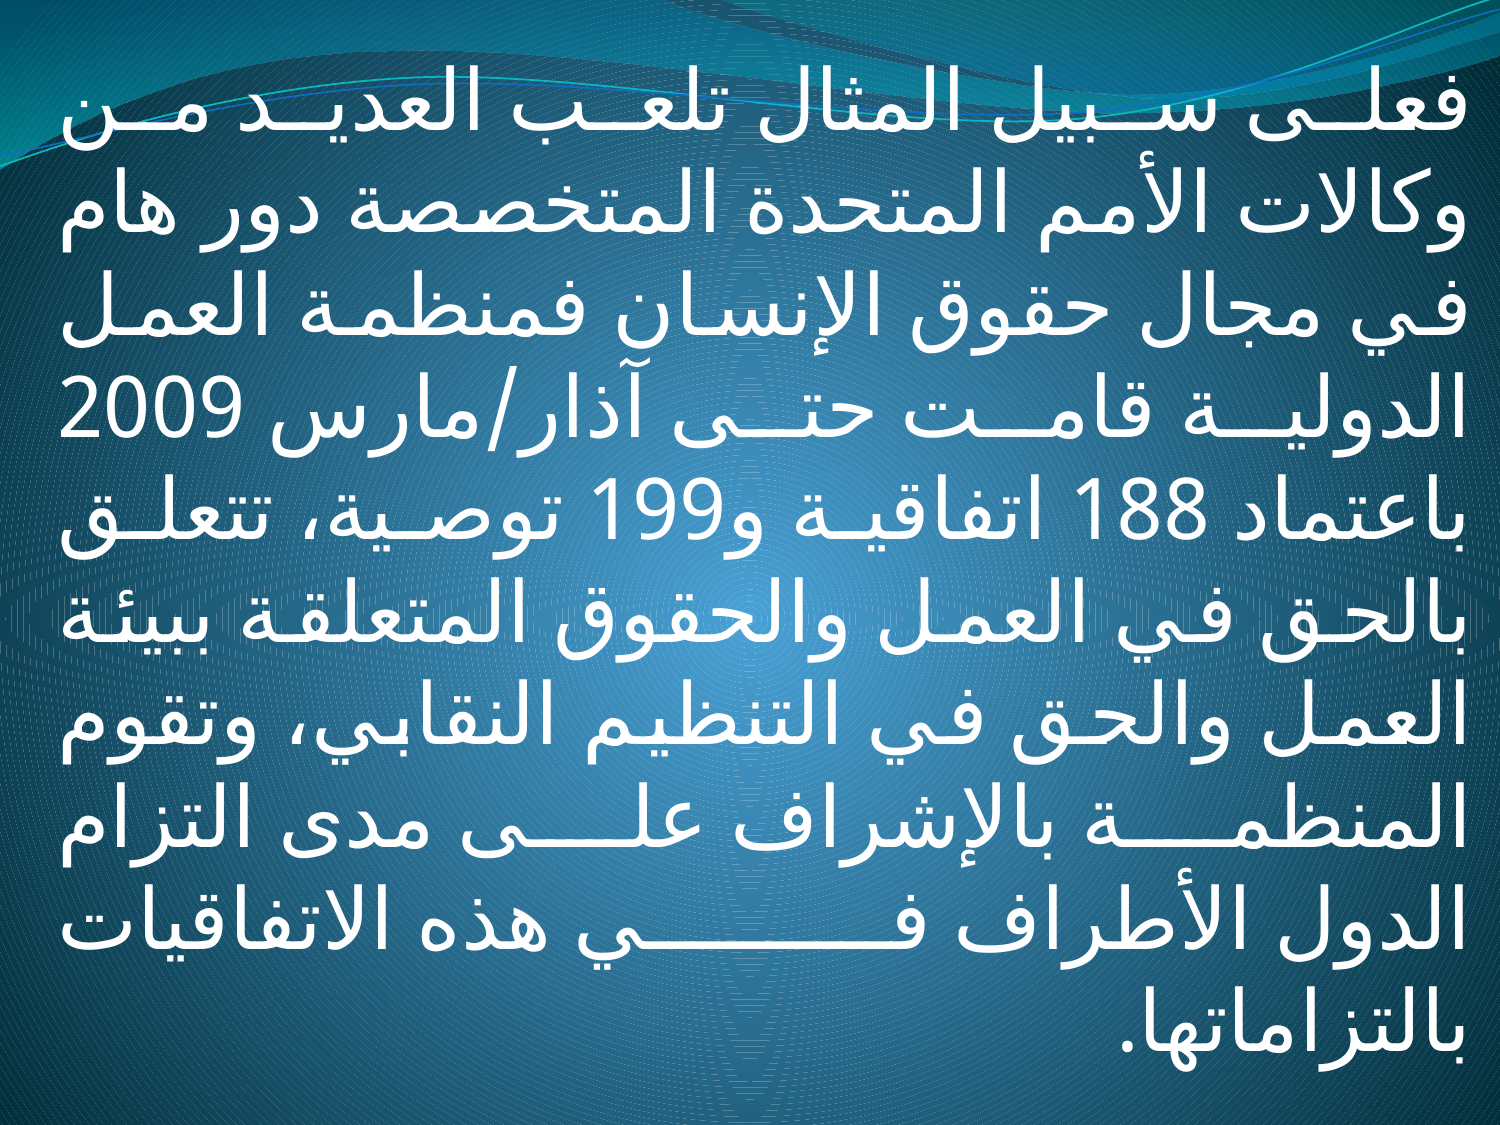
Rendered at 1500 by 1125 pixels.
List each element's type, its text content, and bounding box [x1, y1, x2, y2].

subtitle فعلى سبيل المثال تلعب العديد من وكالات الأمم المتحدة المتخصصة دور هام في مجال حقوق الإنسان فمنظمة العمل الدولية قامت حتى آذار/مارس 2009 باعتماد 188 اتفاقية و199 توصية، تتعلق بالحق في العمل والحقوق المتعلقة ببيئة العمل والحق في التنظيم النقابي، وتقوم المنظمة بالإشراف على مدى التزام الدول الأطراف في هذه الاتفاقيات بالتزاماتها. [50, 37, 1475, 1088]
